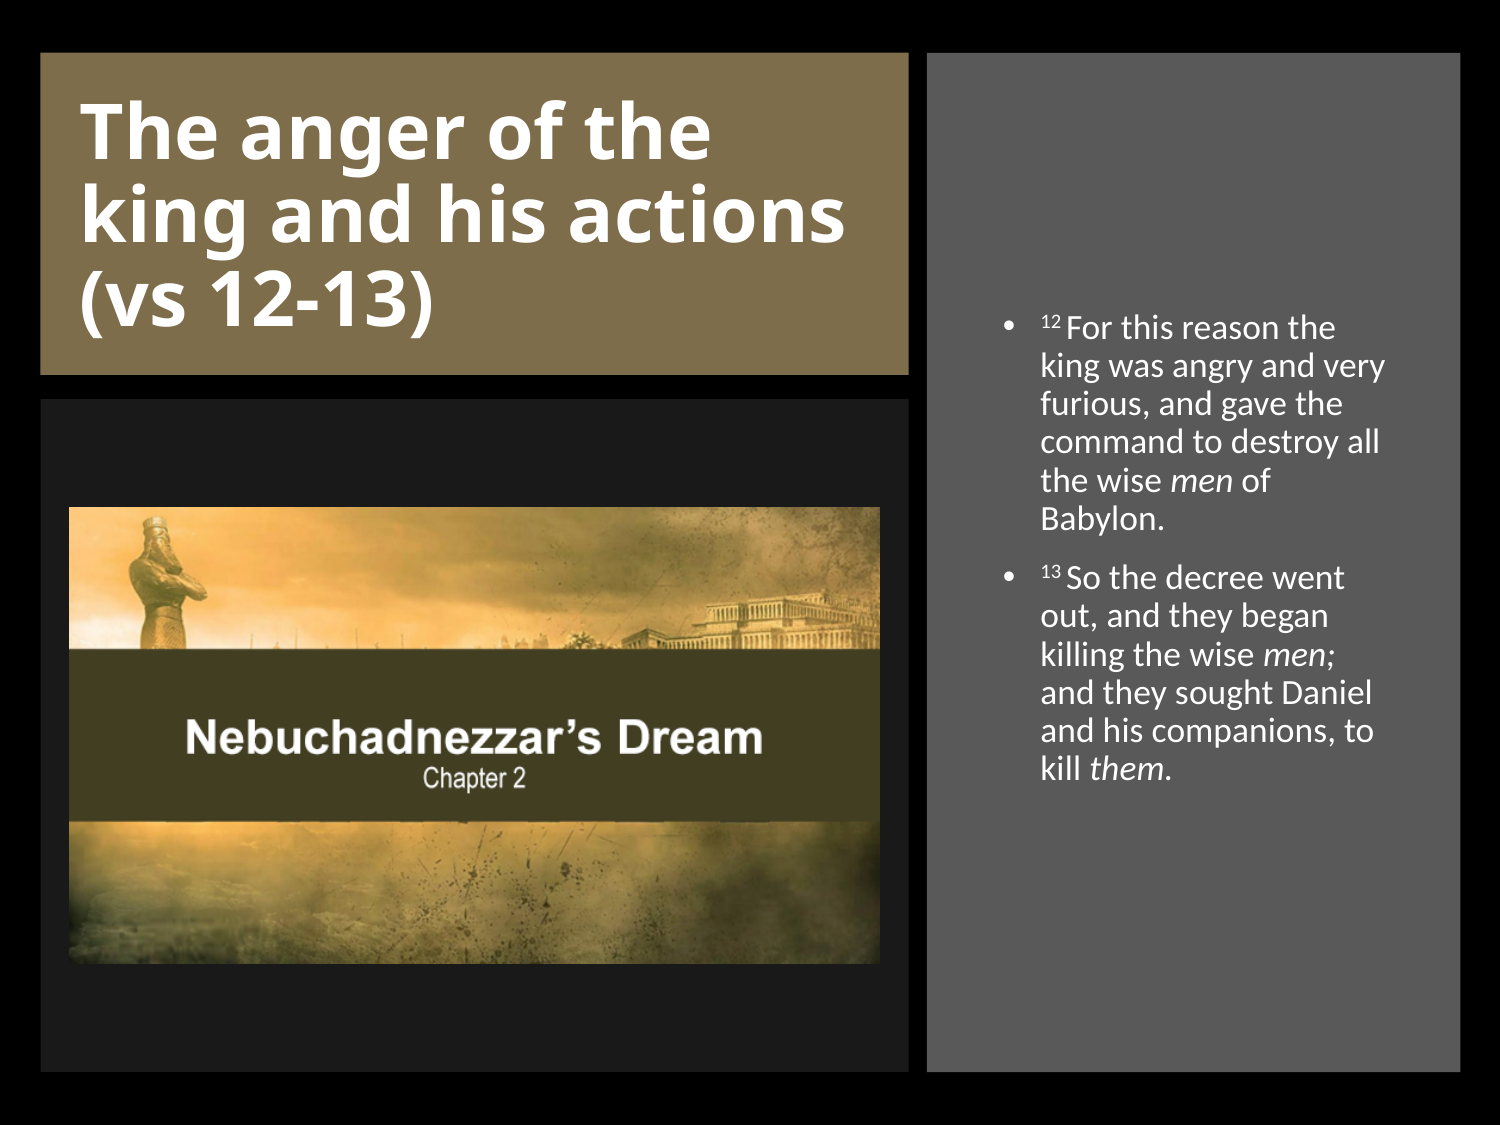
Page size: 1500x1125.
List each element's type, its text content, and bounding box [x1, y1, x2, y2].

text_box [39, 398, 910, 1073]
list 12 For this reason the king was angry and very furious, and gave the command to destroy all the wise men of Babylon. 13 So the decree went out, and they began killing the wise men; and they sought Daniel and his companions, to kill them. [987, 150, 1410, 947]
text_box [926, 52, 1461, 1073]
picture [69, 507, 880, 964]
title The anger of the king and his actions (vs 12-13) [64, 84, 876, 352]
text_box [39, 52, 910, 376]
